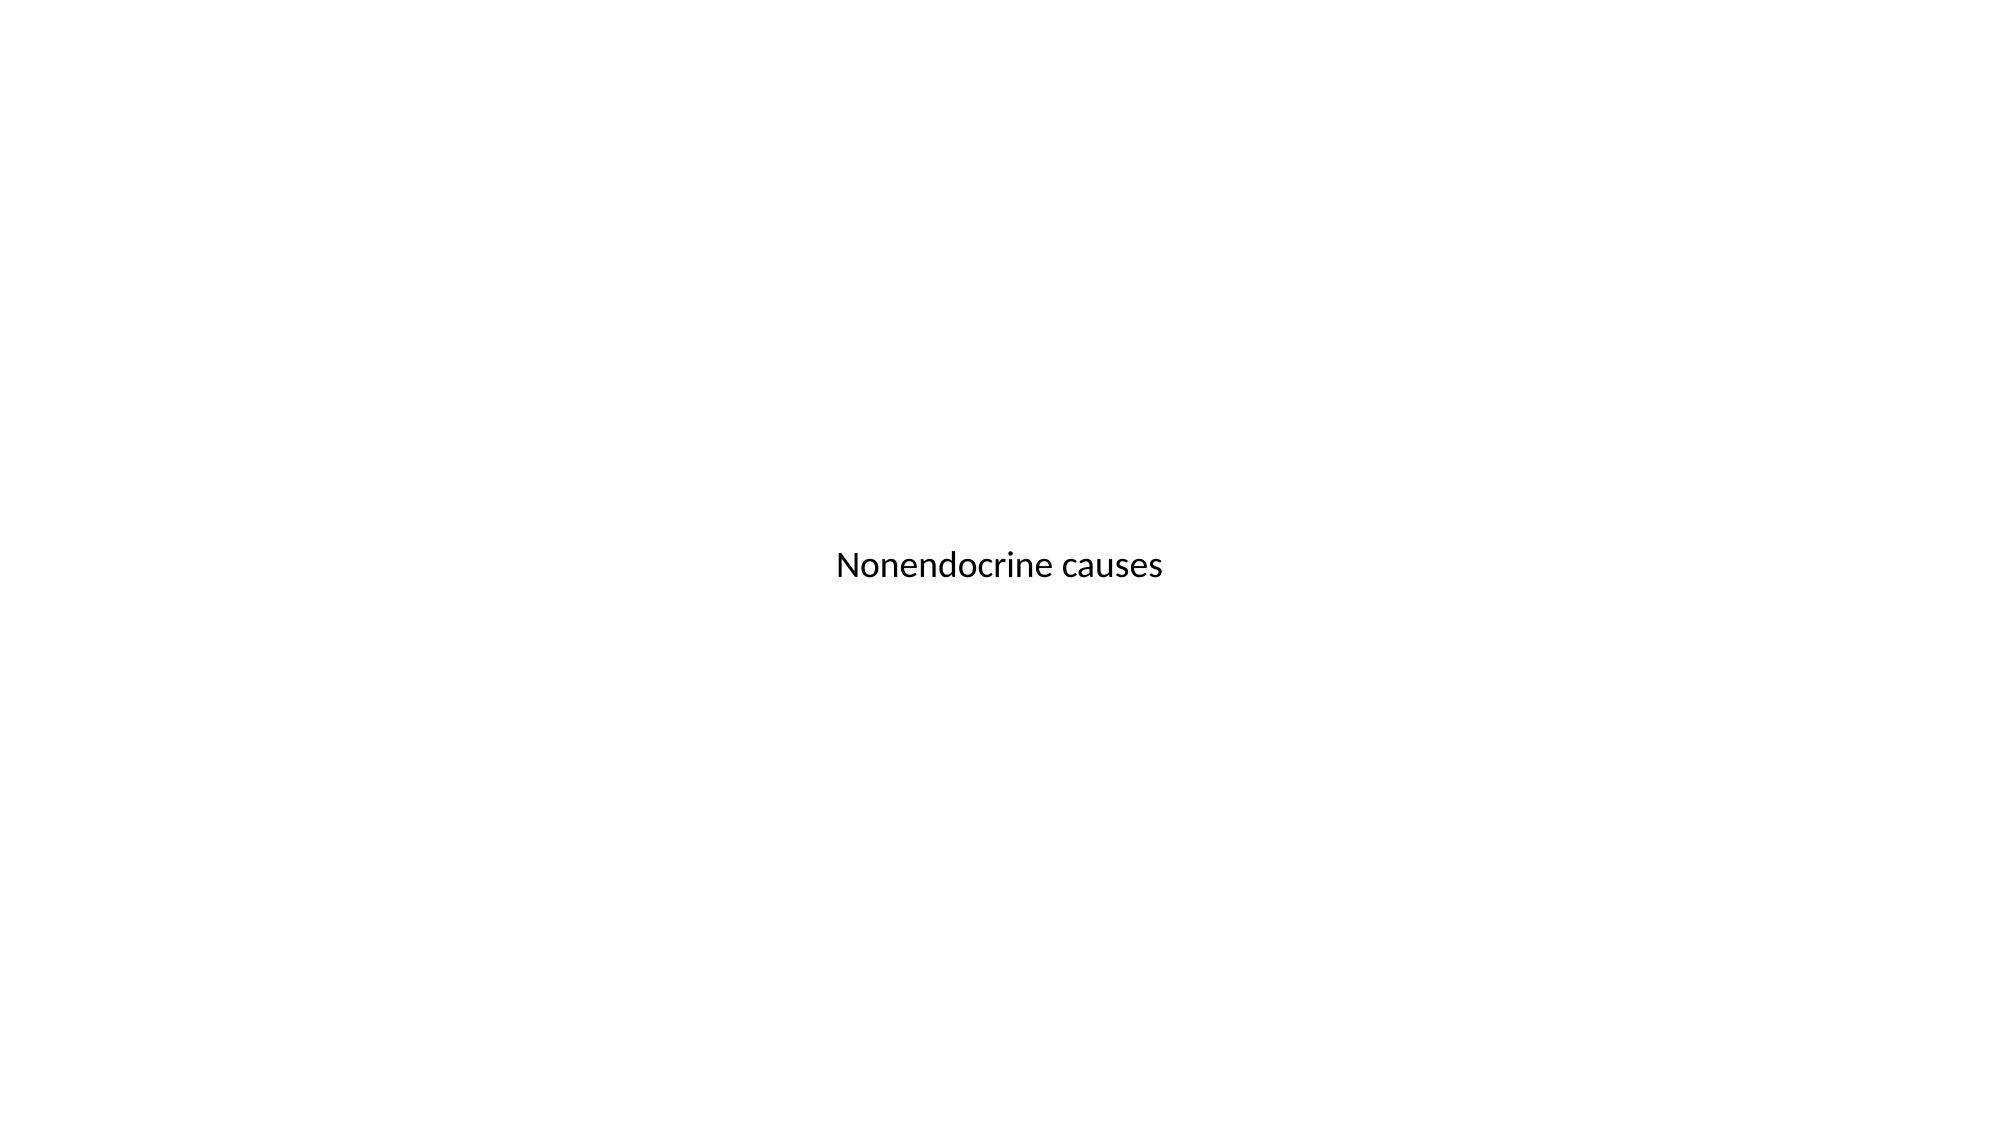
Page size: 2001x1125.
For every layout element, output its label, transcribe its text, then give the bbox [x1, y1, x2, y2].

text_box Nonendocrine causes [821, 532, 1179, 592]
